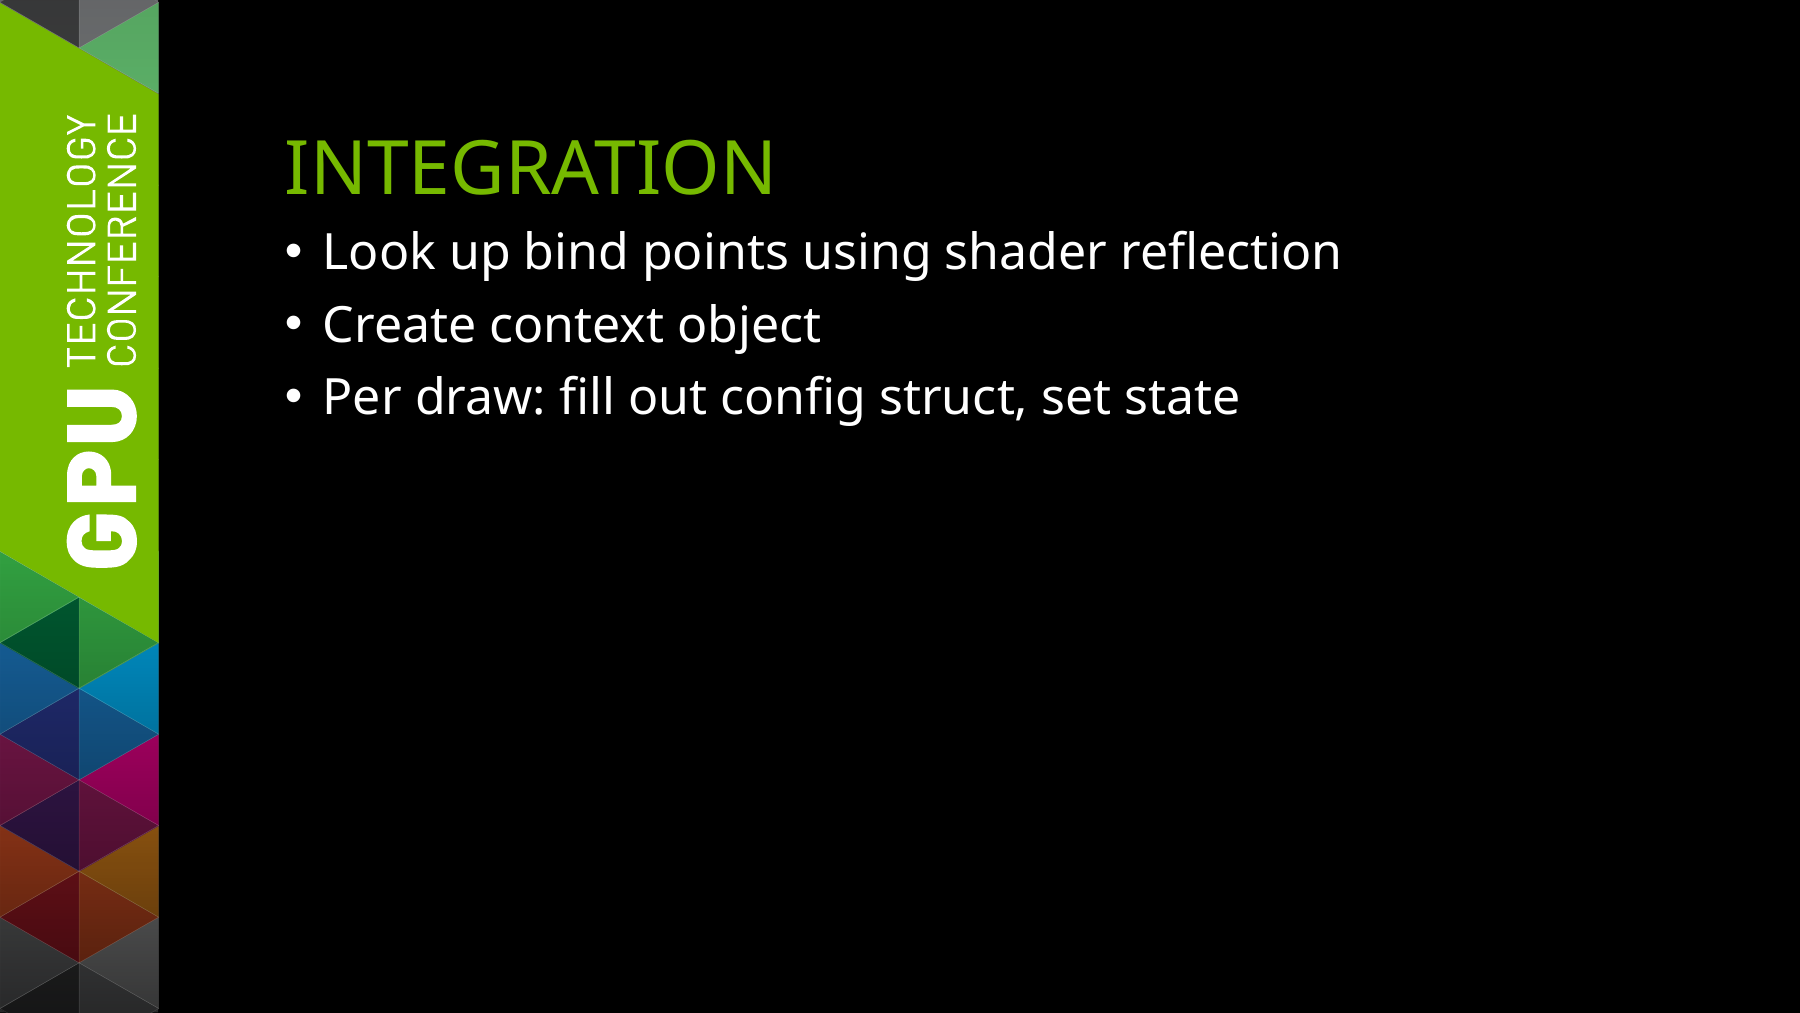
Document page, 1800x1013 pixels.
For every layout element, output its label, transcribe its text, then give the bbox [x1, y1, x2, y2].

list Look up bind points using shader reflection Create context object Per draw: fill out config struct, set state [269, 218, 1746, 971]
title Integration [269, 42, 1746, 218]
